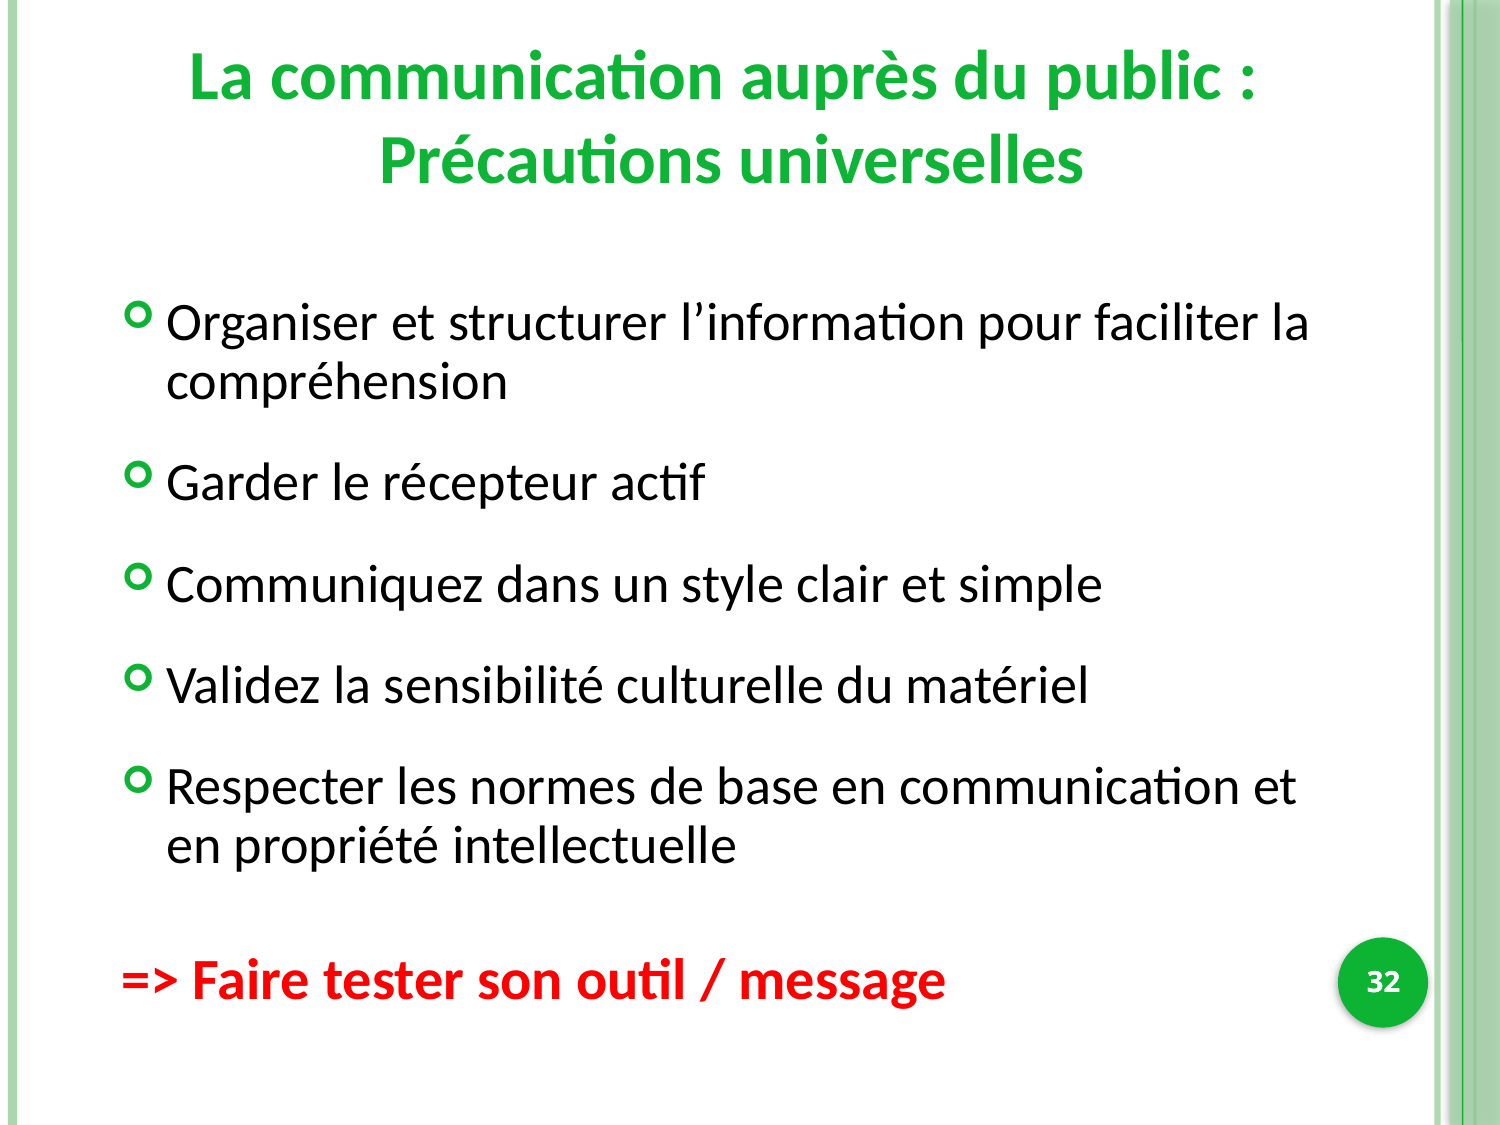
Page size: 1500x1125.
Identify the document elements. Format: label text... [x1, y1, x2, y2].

text_box => Faire tester son outil / message [106, 933, 1384, 1019]
title La communication auprès du public : Précautions universelles [125, 20, 1341, 206]
text_box 32 [1333, 940, 1434, 1026]
text_box Organiser et structurer l’information pour faciliter la compréhension Garder le récepteur actif Communiquez dans un style clair et simple Validez la sensibilité culturelle du matériel Respecter les normes de base en communication et en propriété intellectuelle [106, 286, 1382, 933]
